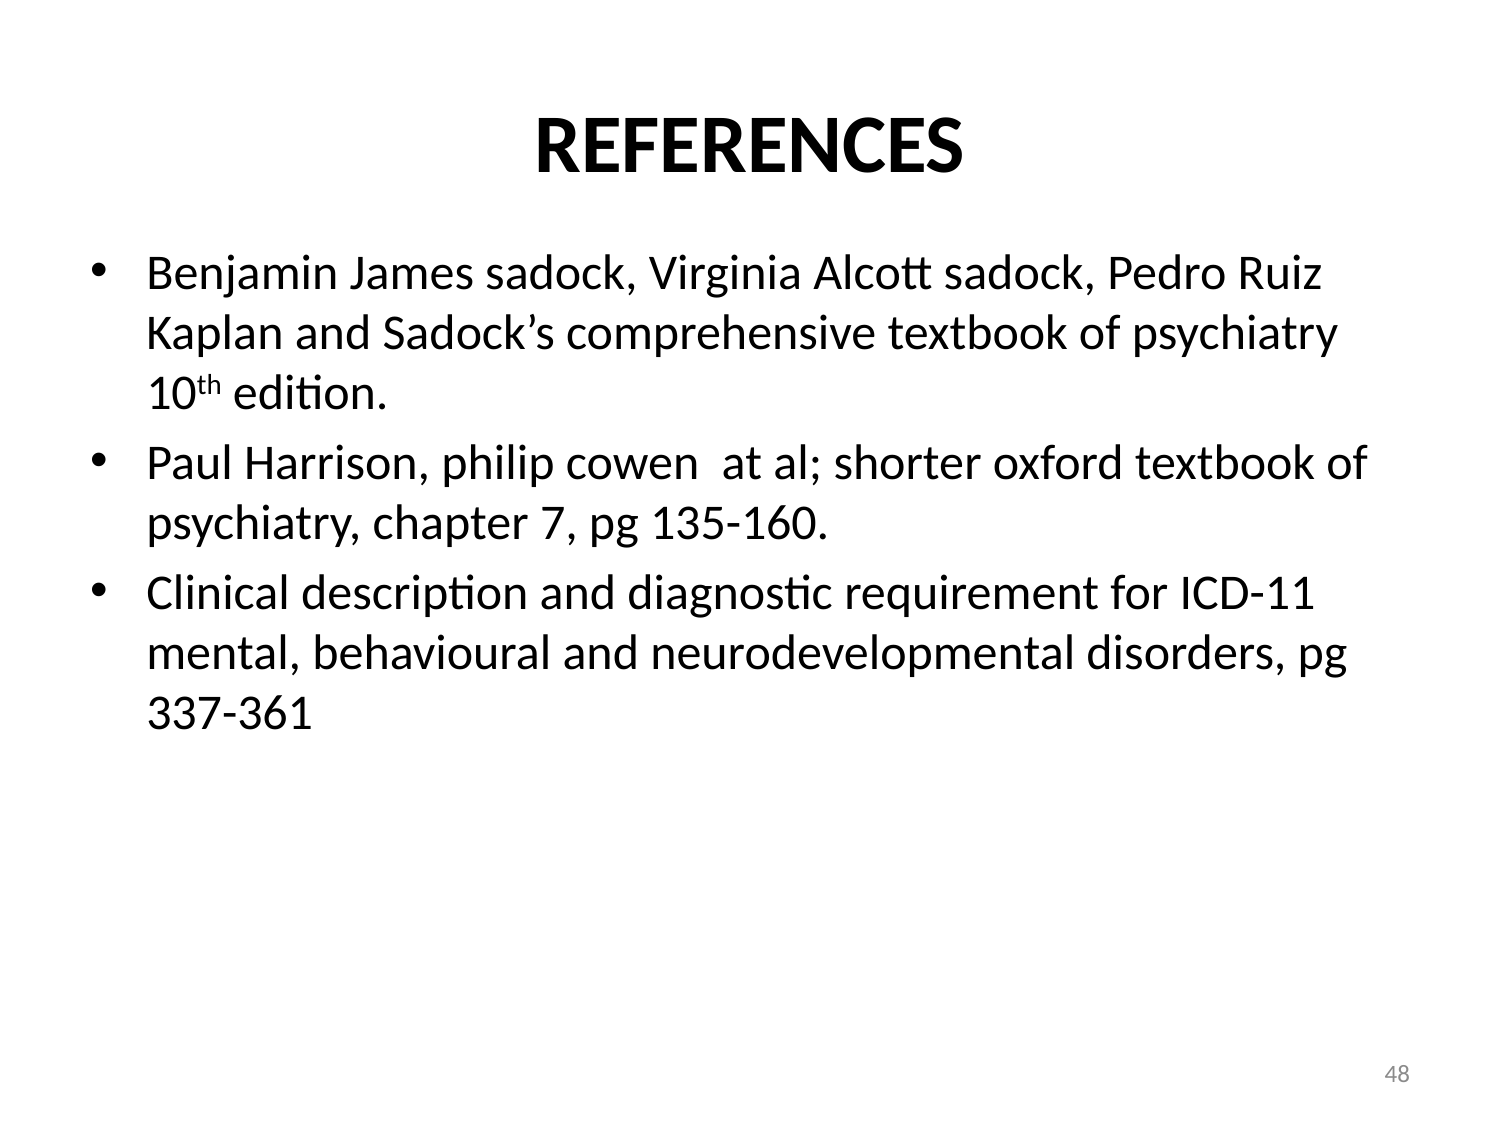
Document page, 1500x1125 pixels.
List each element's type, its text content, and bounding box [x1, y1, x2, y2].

slide_number 48 [1074, 1042, 1425, 1103]
title REFERENCES [75, 45, 1425, 231]
list Benjamin James sadock, Virginia Alcott sadock, Pedro Ruiz Kaplan and Sadock’s comprehensive textbook of psychiatry 10th edition. Paul Harrison, philip cowen at al; shorter oxford textbook of psychiatry, chapter 7, pg 135-160. Clinical description and diagnostic requirement for ICD-11 mental, behavioural and neurodevelopmental disorders, pg 337-361 [75, 231, 1425, 1005]
